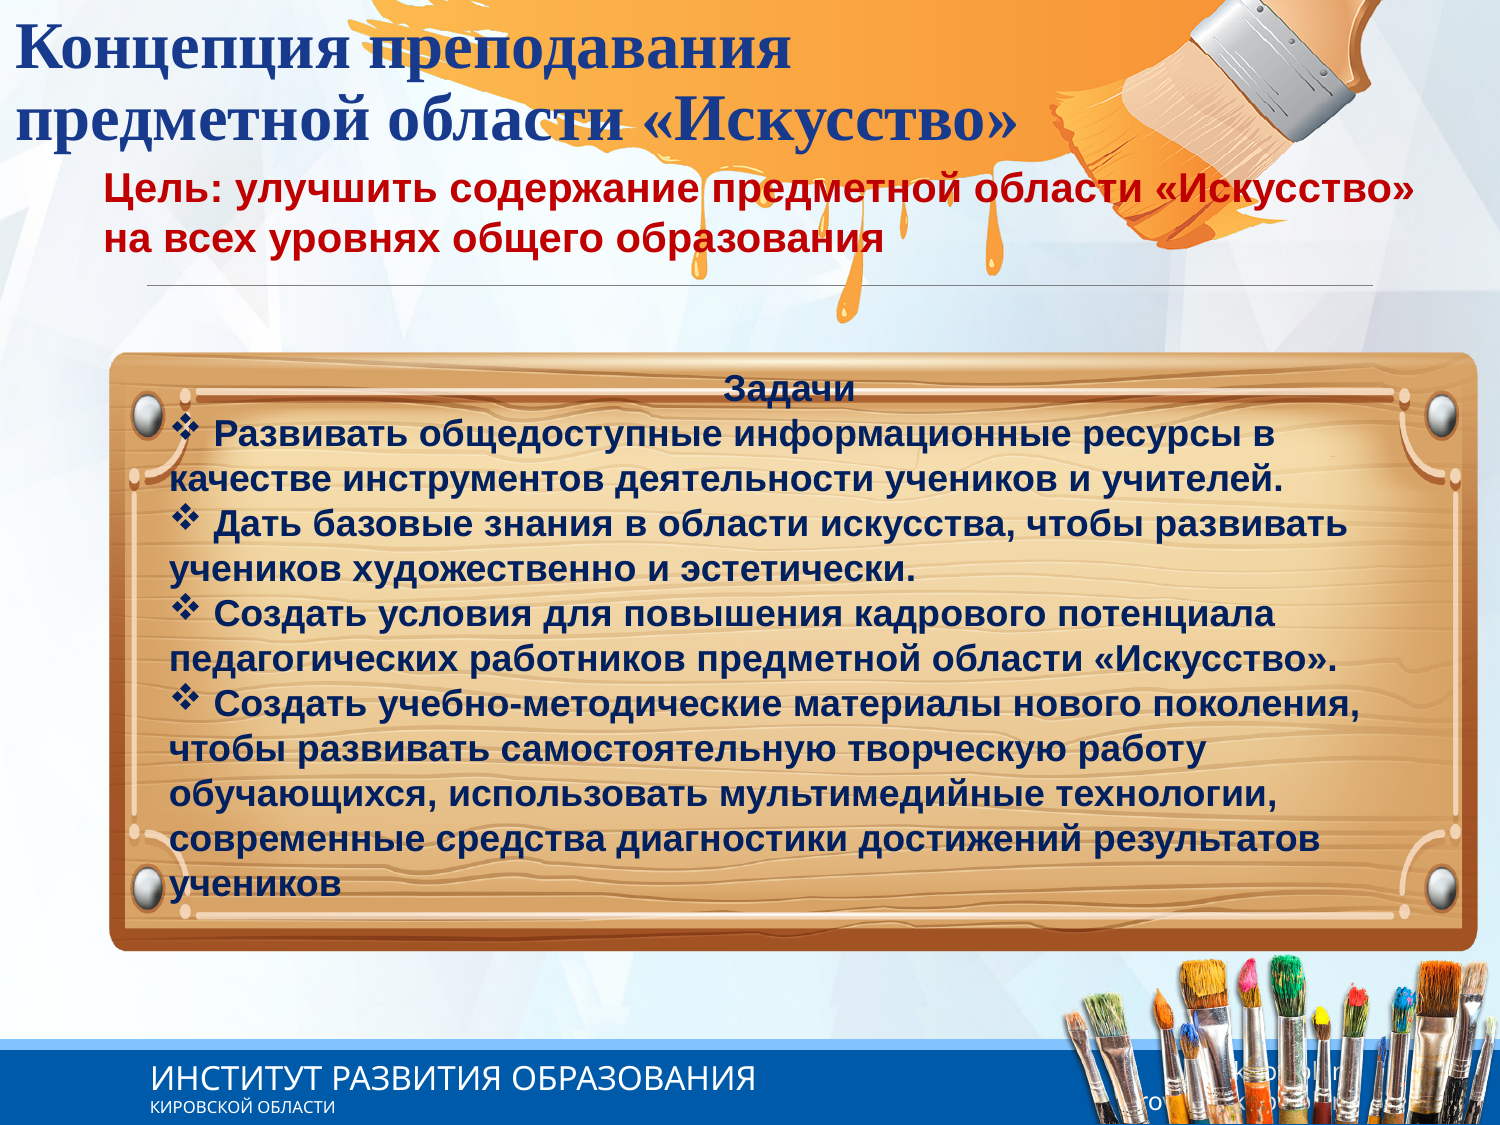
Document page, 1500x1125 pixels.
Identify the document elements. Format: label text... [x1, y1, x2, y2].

picture [0, 0, 1500, 1124]
text_box Цель: улучшить содержание предметной области «Искусство» на всех уровнях общего образования [88, 153, 325, 268]
text_box Концепция преподавания предметной области «Искусство» [0, 11, 325, 162]
